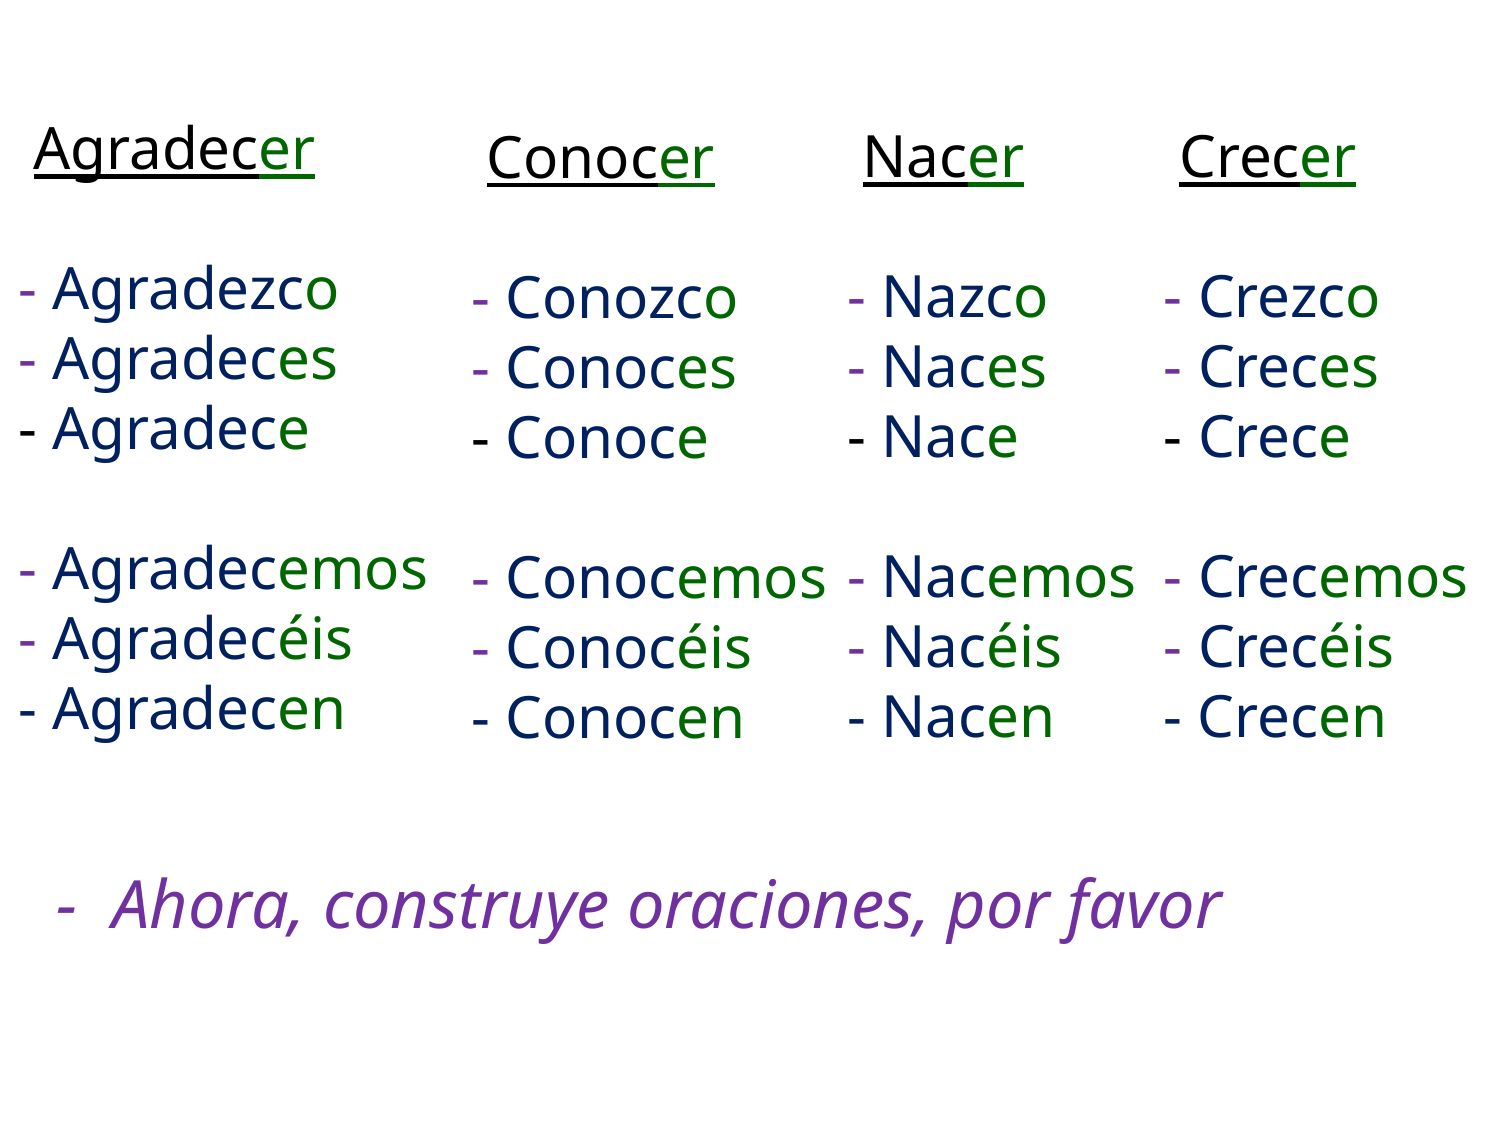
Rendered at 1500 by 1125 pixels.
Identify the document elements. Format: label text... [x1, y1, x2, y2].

text_box Agradecer - Agradezco - Agradeces - Agradece - Agradecemos - Agradecéis - Agradecen [3, 103, 490, 749]
text_box Crecer - Crezco - Creces - Crece - Crecemos - Crecéis - Crecen [1149, 112, 1500, 757]
text_box - Ahora, construye oraciones, por favor [41, 854, 1477, 950]
text_box Nacer - Nazco - Naces - Nace - Nacemos - Nacéis - Nacen [861, 112, 1149, 757]
text_box Conocer - Conozco - Conoces - Conoce - Conocemos - Conocéis - Conocen [456, 112, 861, 758]
